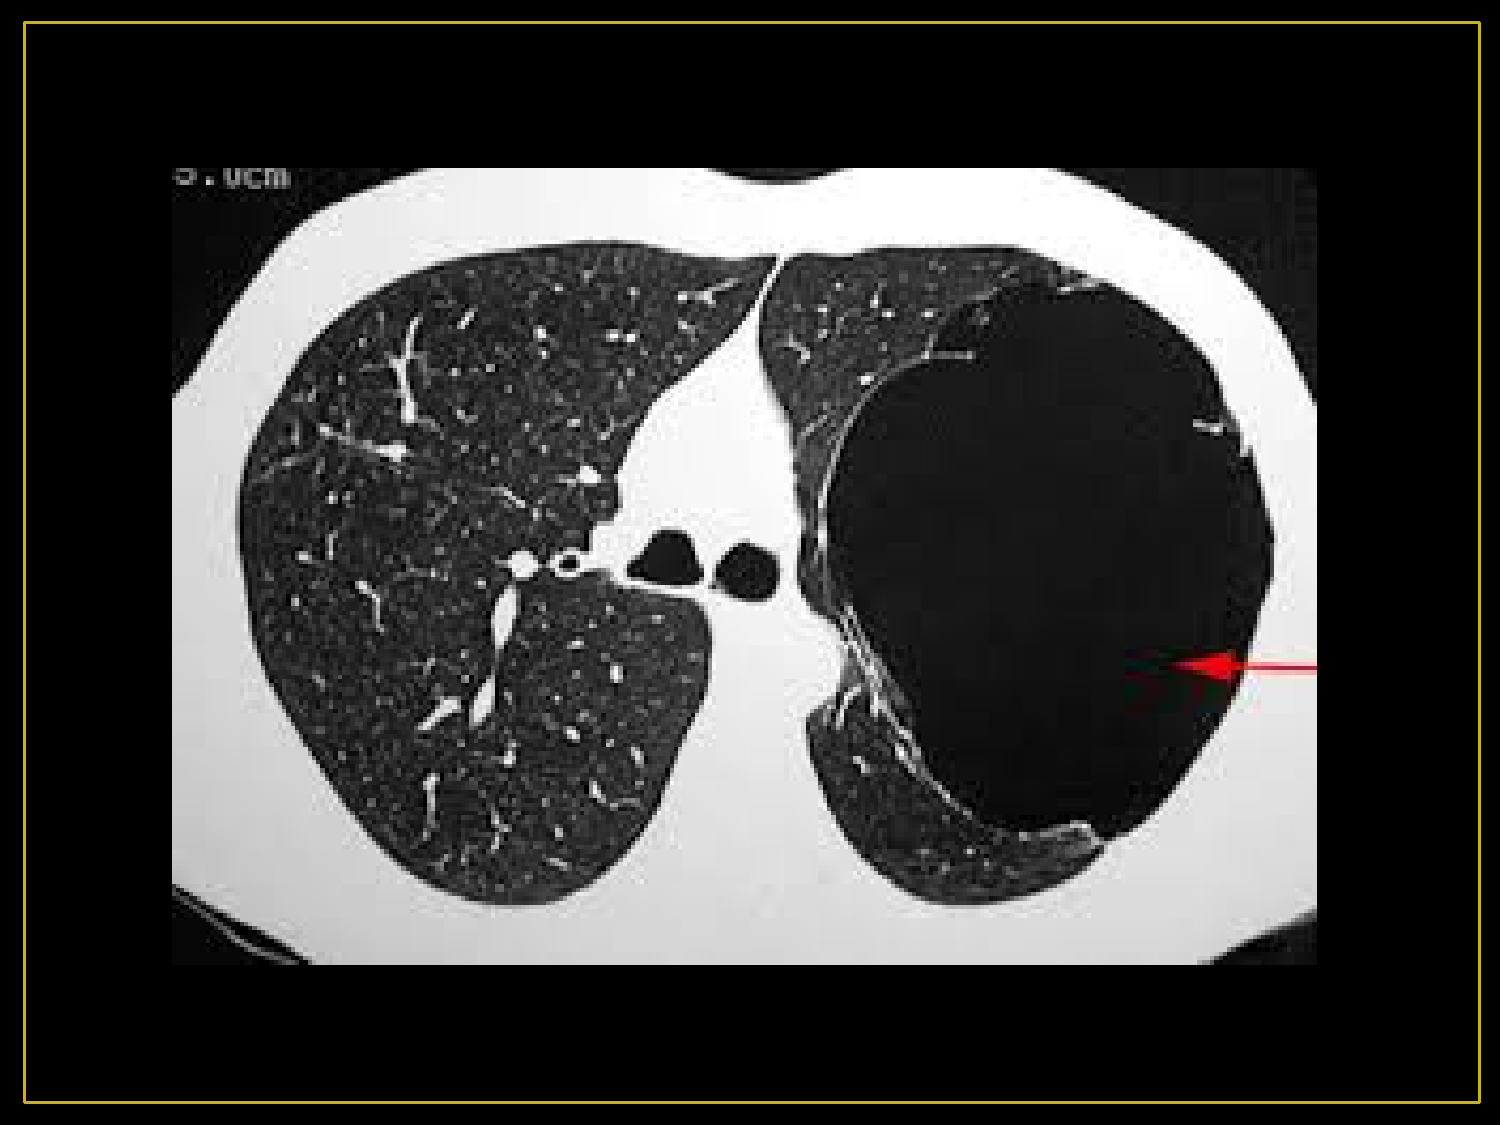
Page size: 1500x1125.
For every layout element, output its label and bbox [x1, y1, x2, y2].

picture [171, 168, 1318, 965]
